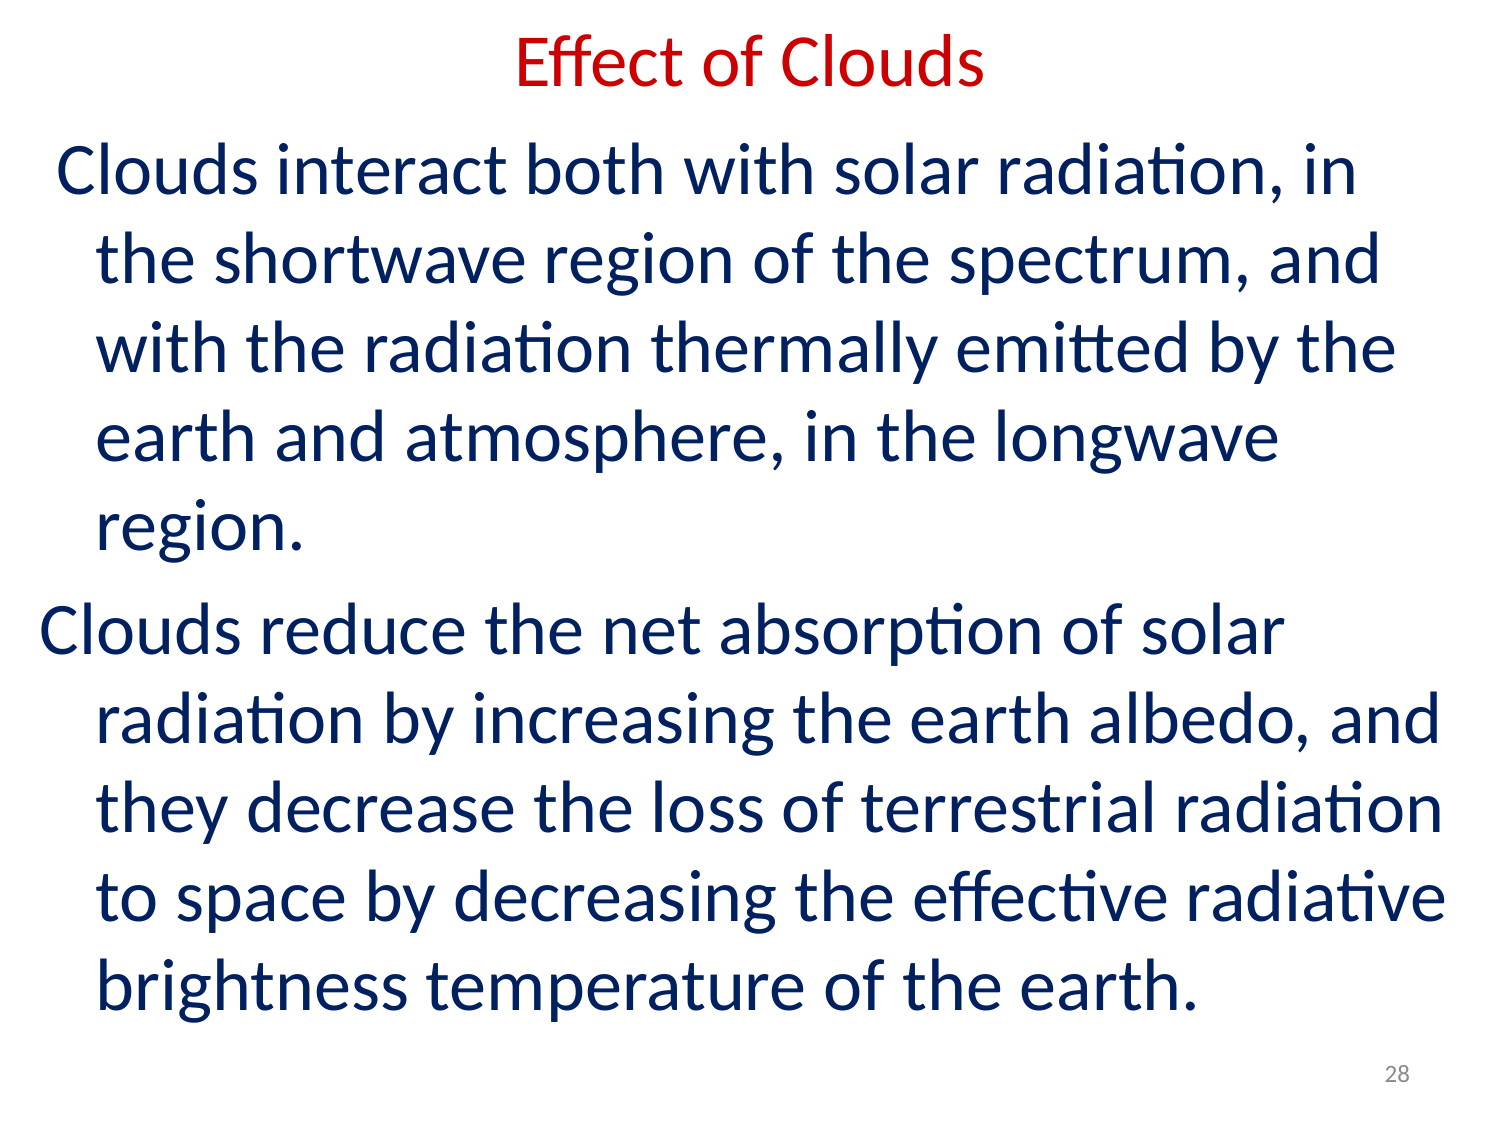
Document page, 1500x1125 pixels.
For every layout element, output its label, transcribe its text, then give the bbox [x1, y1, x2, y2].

list Clouds interact both with solar radiation, in the shortwave region of the spectrum, and with the radiation thermally emitted by the earth and atmosphere, in the longwave region. Clouds reduce the net absorption of solar radiation by increasing the earth albedo, and they decrease the loss of terrestrial radiation to space by decreasing the effective radiative brightness temperature of the earth. [24, 112, 1475, 1125]
slide_number 28 [1074, 1042, 1425, 1103]
title Effect of Clouds [75, 0, 1425, 112]
